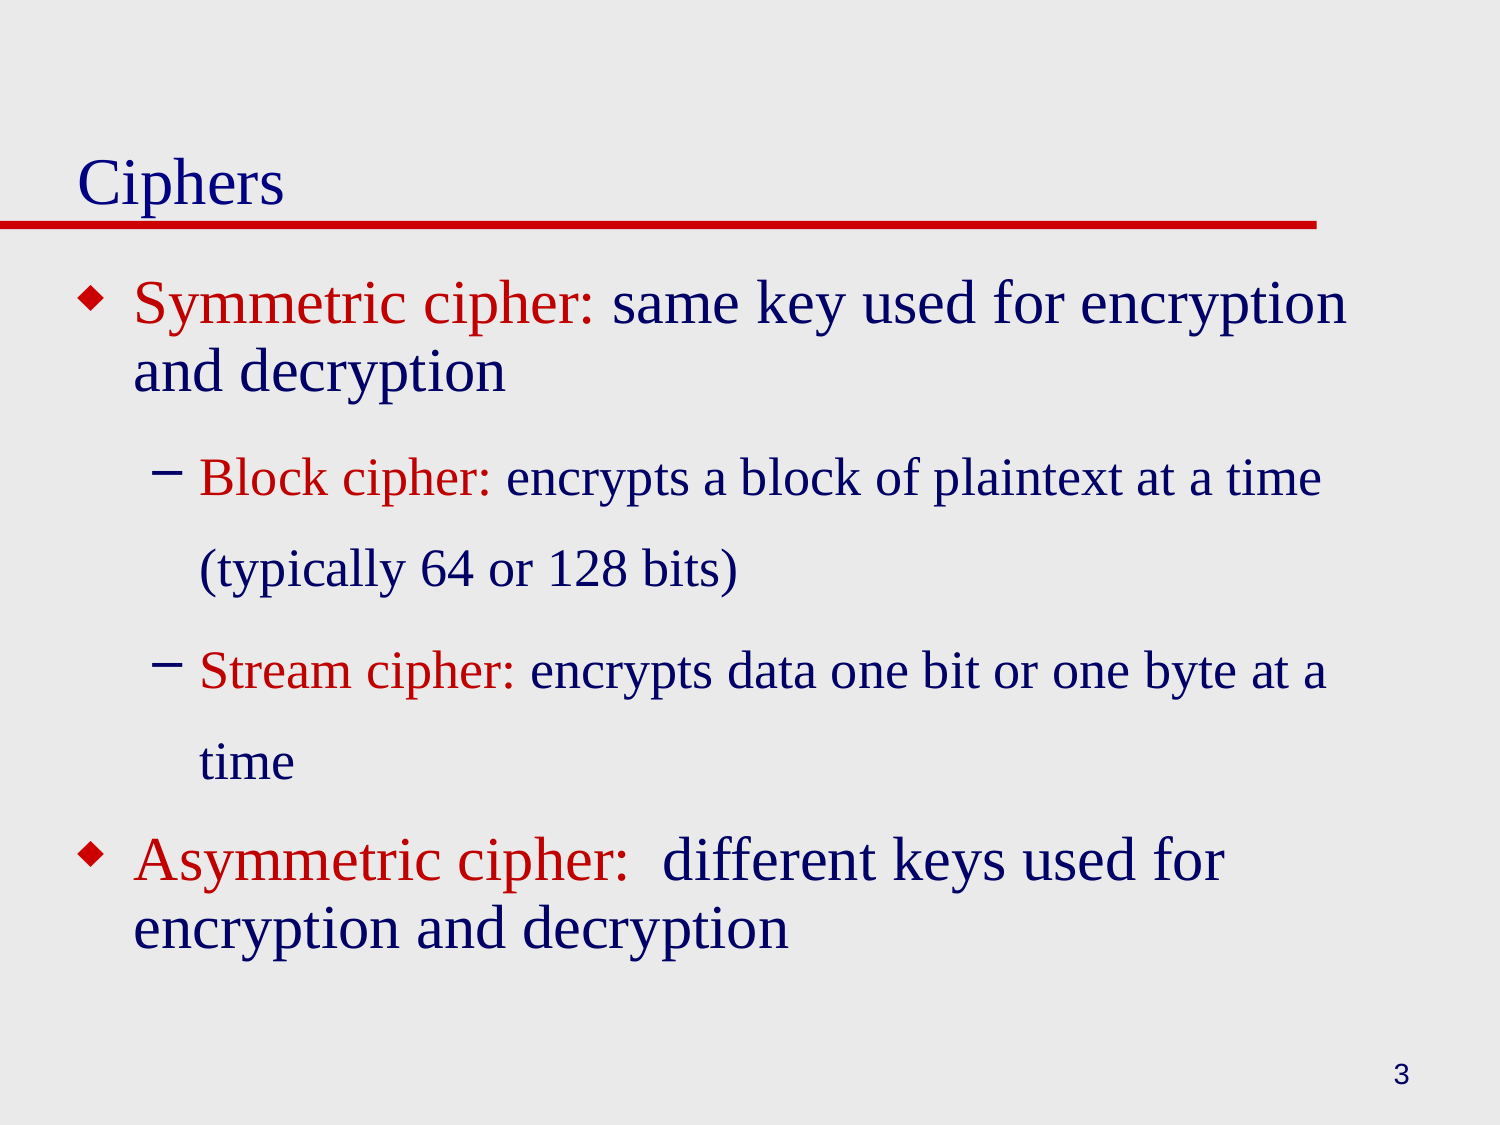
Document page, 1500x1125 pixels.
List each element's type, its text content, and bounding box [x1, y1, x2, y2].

title Ciphers [62, 43, 1338, 226]
list Symmetric cipher: same key used for encryption and decryption Block cipher: encrypts a block of plaintext at a time (typically 64 or 128 bits) Stream cipher: encrypts data one bit or one byte at a time Asymmetric cipher: different keys used for encryption and decryption [62, 262, 1413, 1006]
slide_number 3 [1074, 1042, 1426, 1103]
